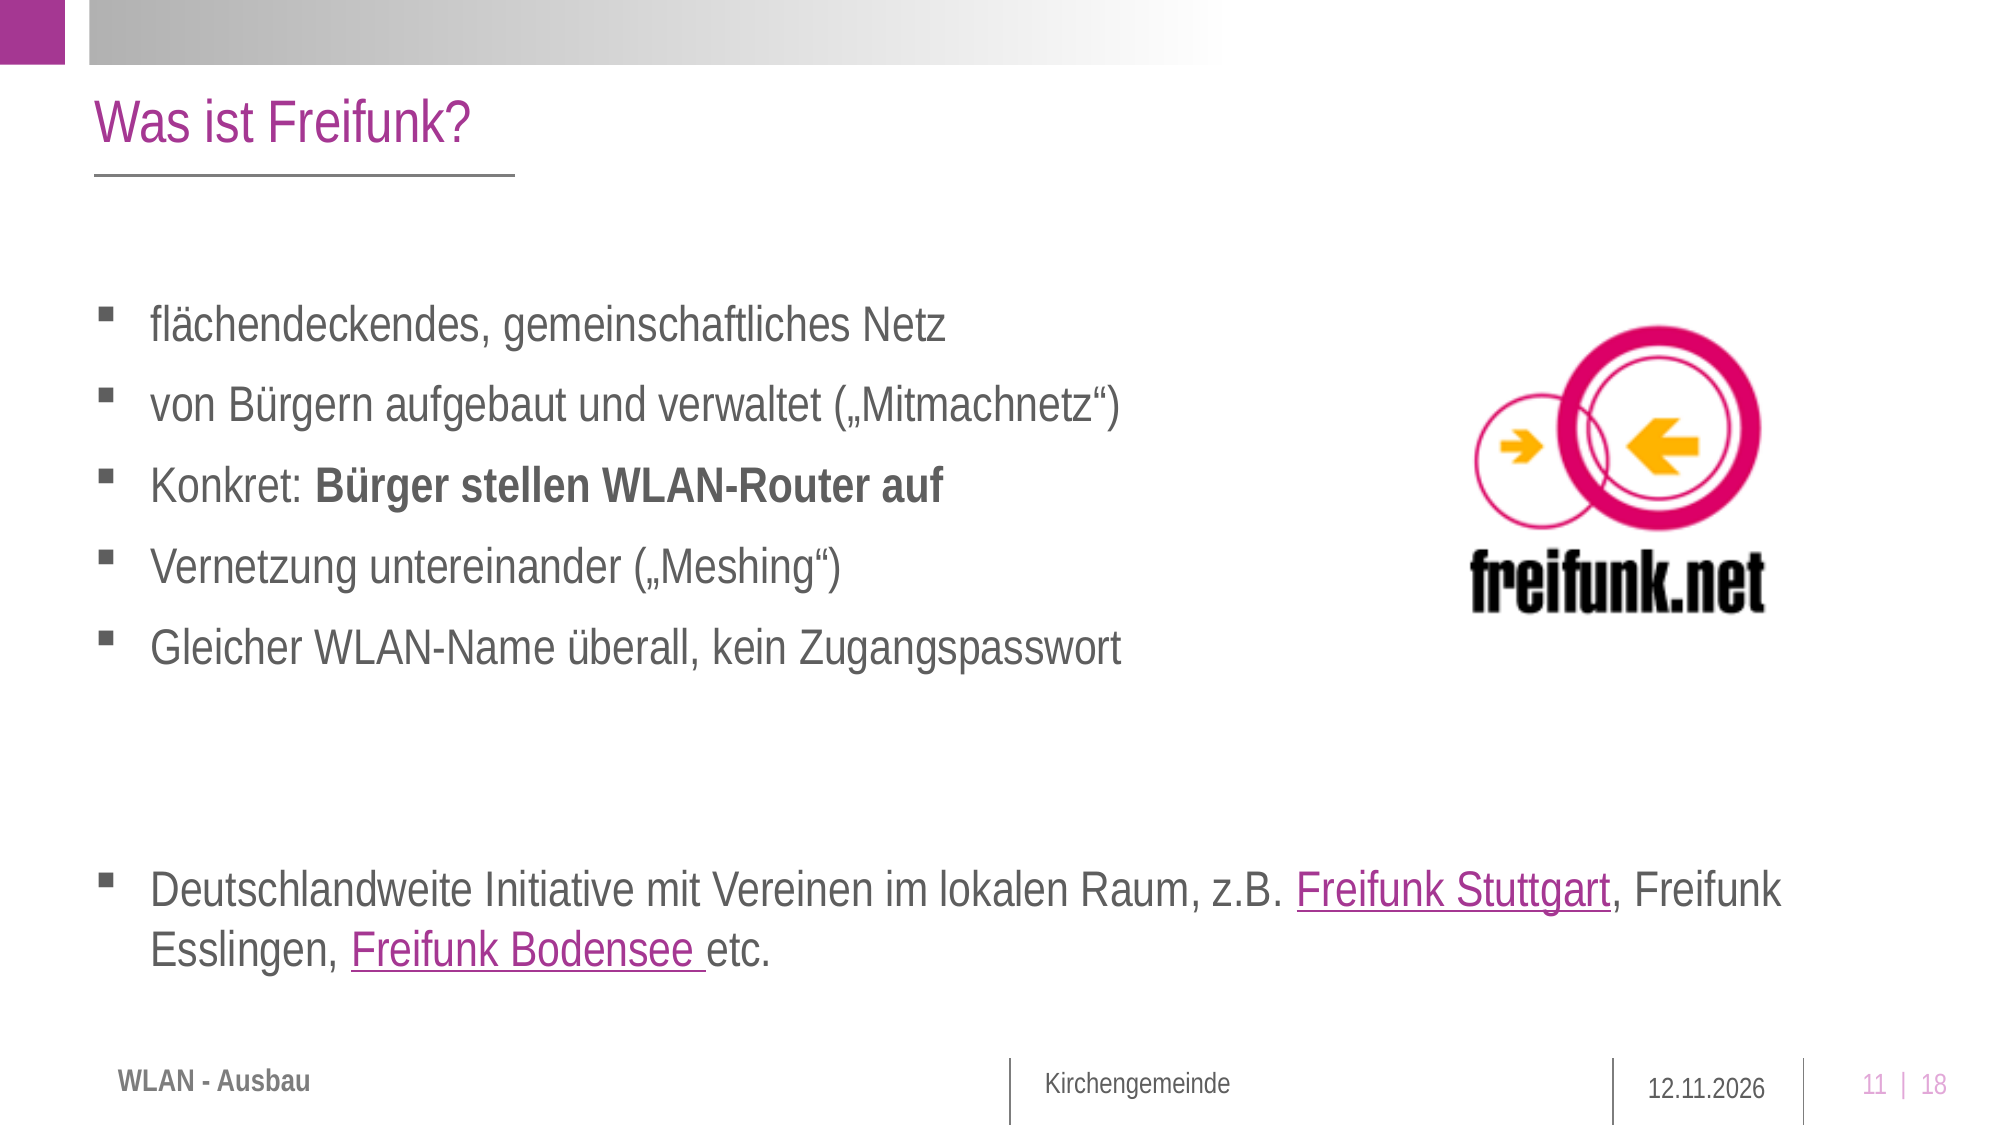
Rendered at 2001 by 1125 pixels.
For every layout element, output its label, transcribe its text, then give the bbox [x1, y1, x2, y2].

picture [1425, 283, 1808, 655]
list Was ist Freifunk? [79, 74, 1939, 162]
list flächendeckendes, gemeinschaftliches Netz von Bürgern aufgebaut und verwaltet („Mitmachnetz“) Konkret: Bürger stellen WLAN-Router auf Vernetzung untereinander („Meshing“) Gleicher WLAN-Name überall, kein Zugangspasswort Deutschlandweite Initiative mit Vereinen im lokalen Raum, z.B. Freifunk Stuttgart, Freifunk Esslingen, Freifunk Bodensee etc. [79, 283, 1939, 1022]
